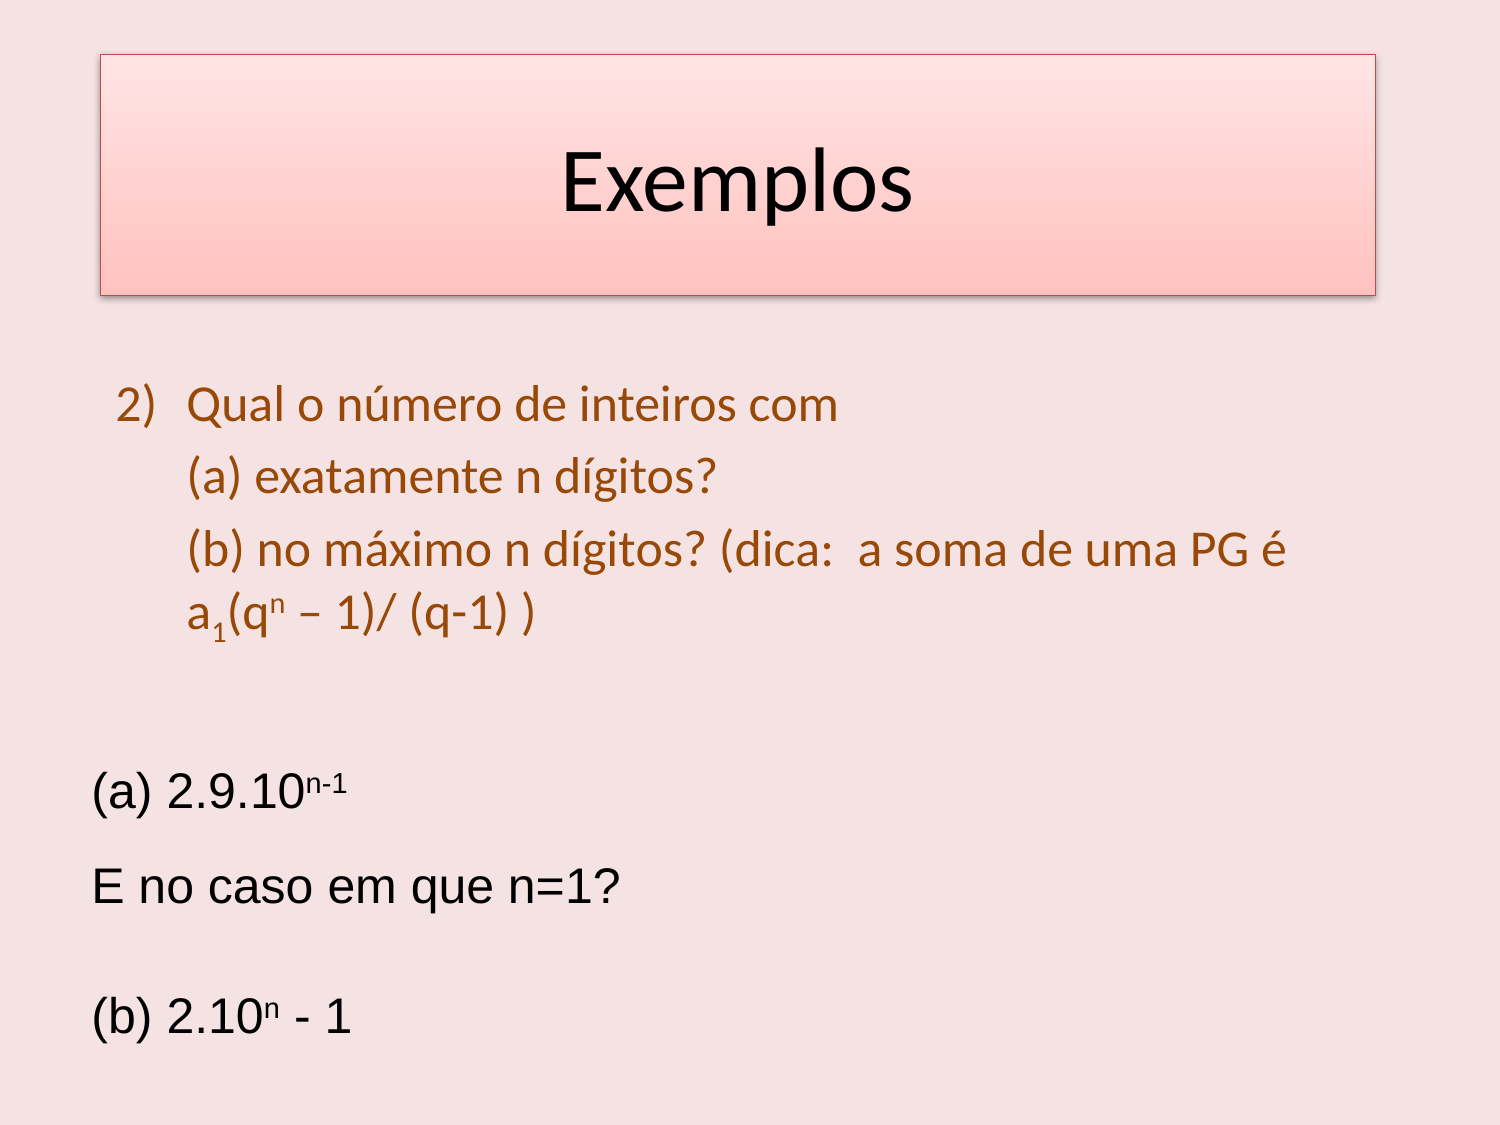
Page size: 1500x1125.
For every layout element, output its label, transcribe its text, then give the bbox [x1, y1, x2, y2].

subtitle Qual o número de inteiros com (a) exatamente n dígitos? (b) no máximo n dígitos? (dica: a soma de uma PG é a1(qn – 1)/ (q-1) ) [100, 361, 1388, 657]
text_box (a) 2.9.10n-1 [76, 751, 1400, 827]
text_box E no caso em que n=1? [76, 845, 1400, 921]
title Exemplos [100, 54, 1376, 296]
text_box (b) 2.10n - 1 [76, 975, 1400, 1051]
